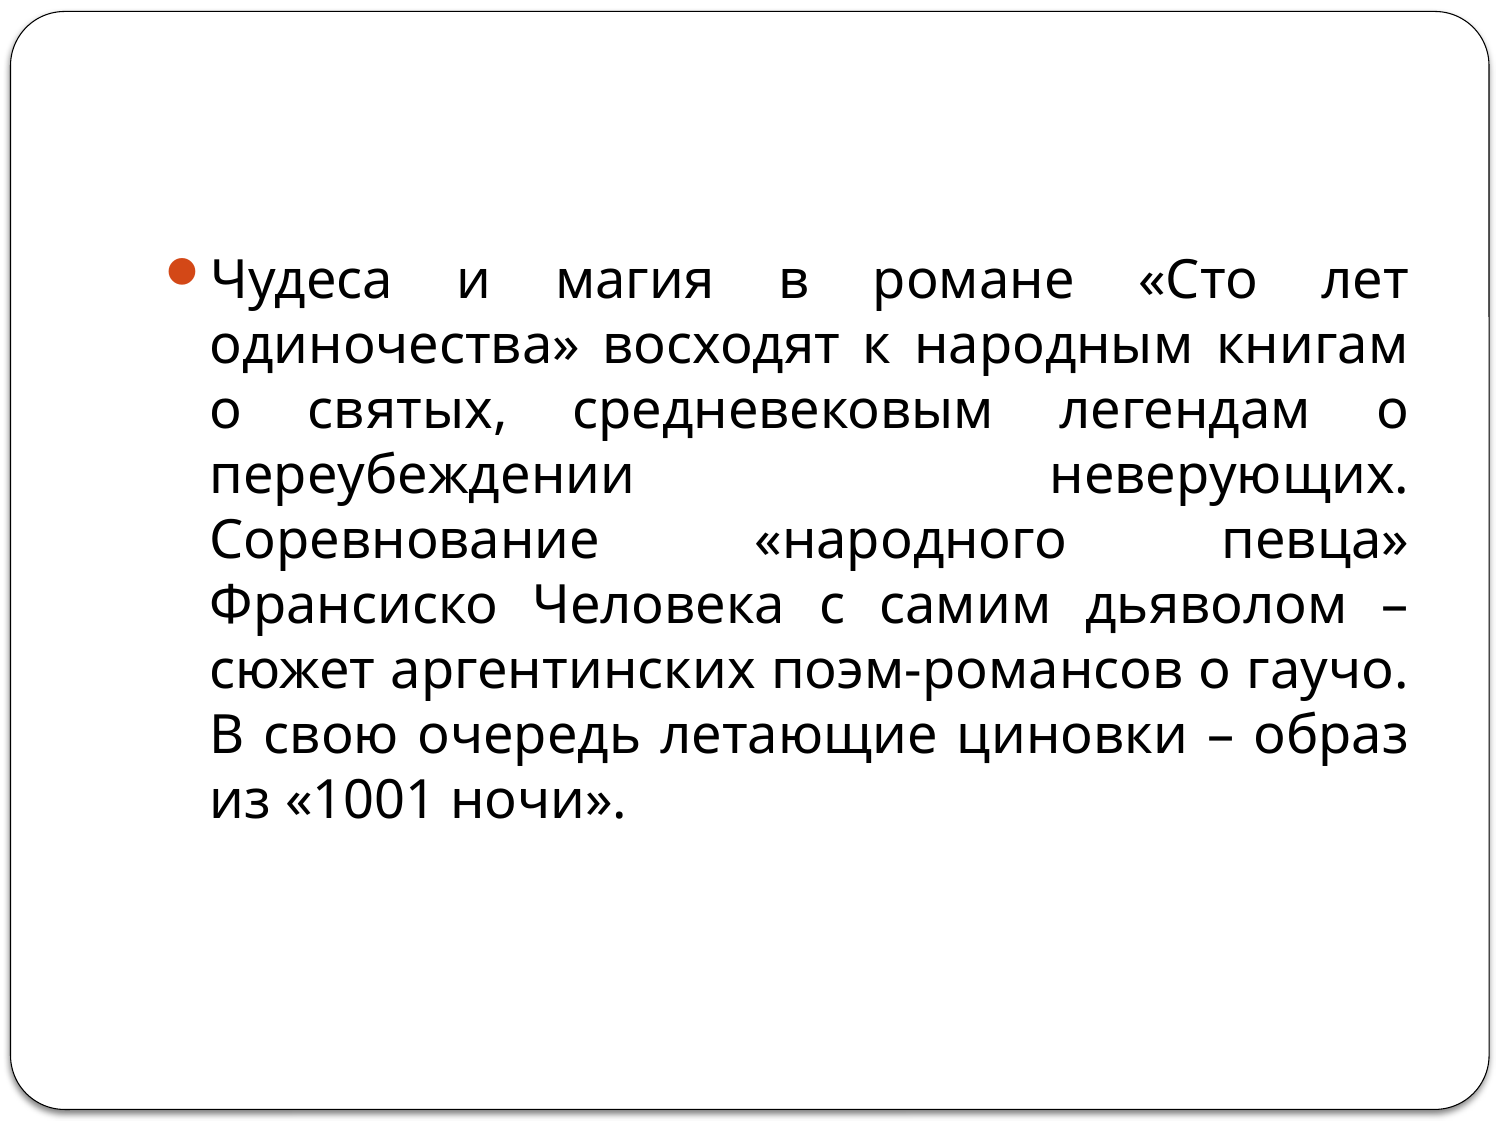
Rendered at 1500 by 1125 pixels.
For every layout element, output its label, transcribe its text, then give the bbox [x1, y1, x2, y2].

list Чудеса и магия в романе «Сто лет одиночества» восходят к народным книгам о святых, средневековым легендам о переубеждении неверующих. Соревнование «народного певца» Франсиско Человека с самим дьяволом – сюжет аргентинских поэм-романсов о гаучо. В свою очередь летающие циновки – образ из «1001 ночи». [150, 237, 1425, 988]
